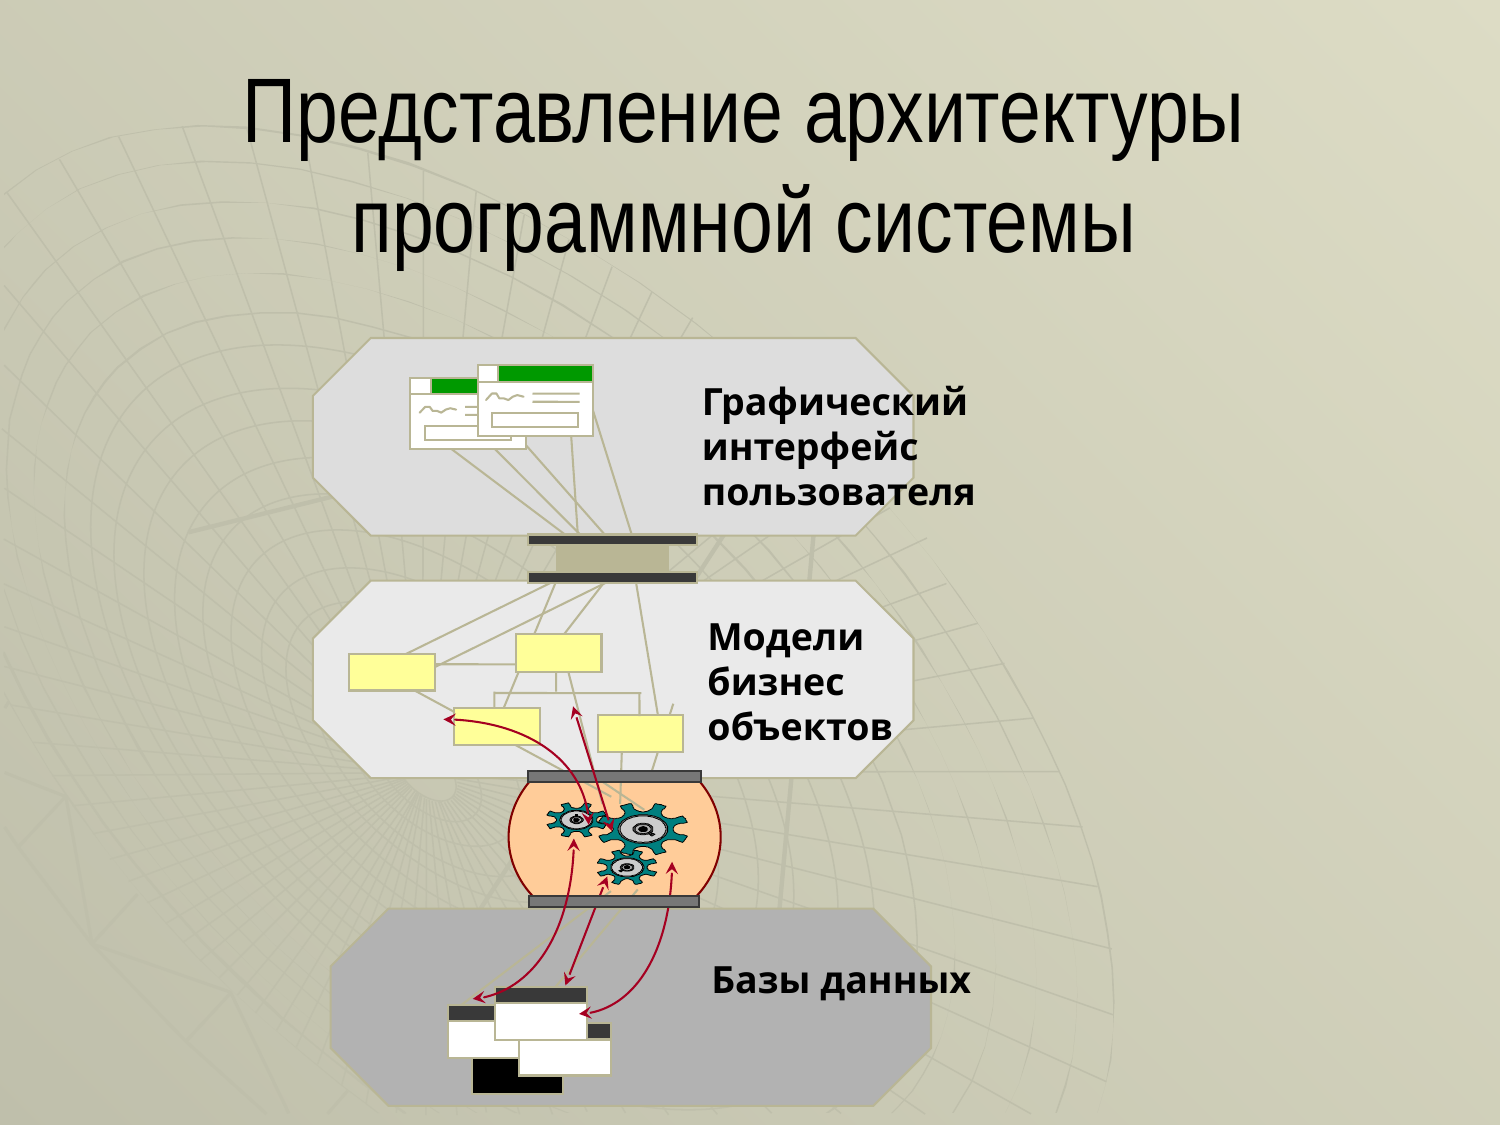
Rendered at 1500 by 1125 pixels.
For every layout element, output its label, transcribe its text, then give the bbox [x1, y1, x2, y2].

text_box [312, 337, 999, 1107]
title Представление архитектуры программной системы [17, 66, 1471, 256]
